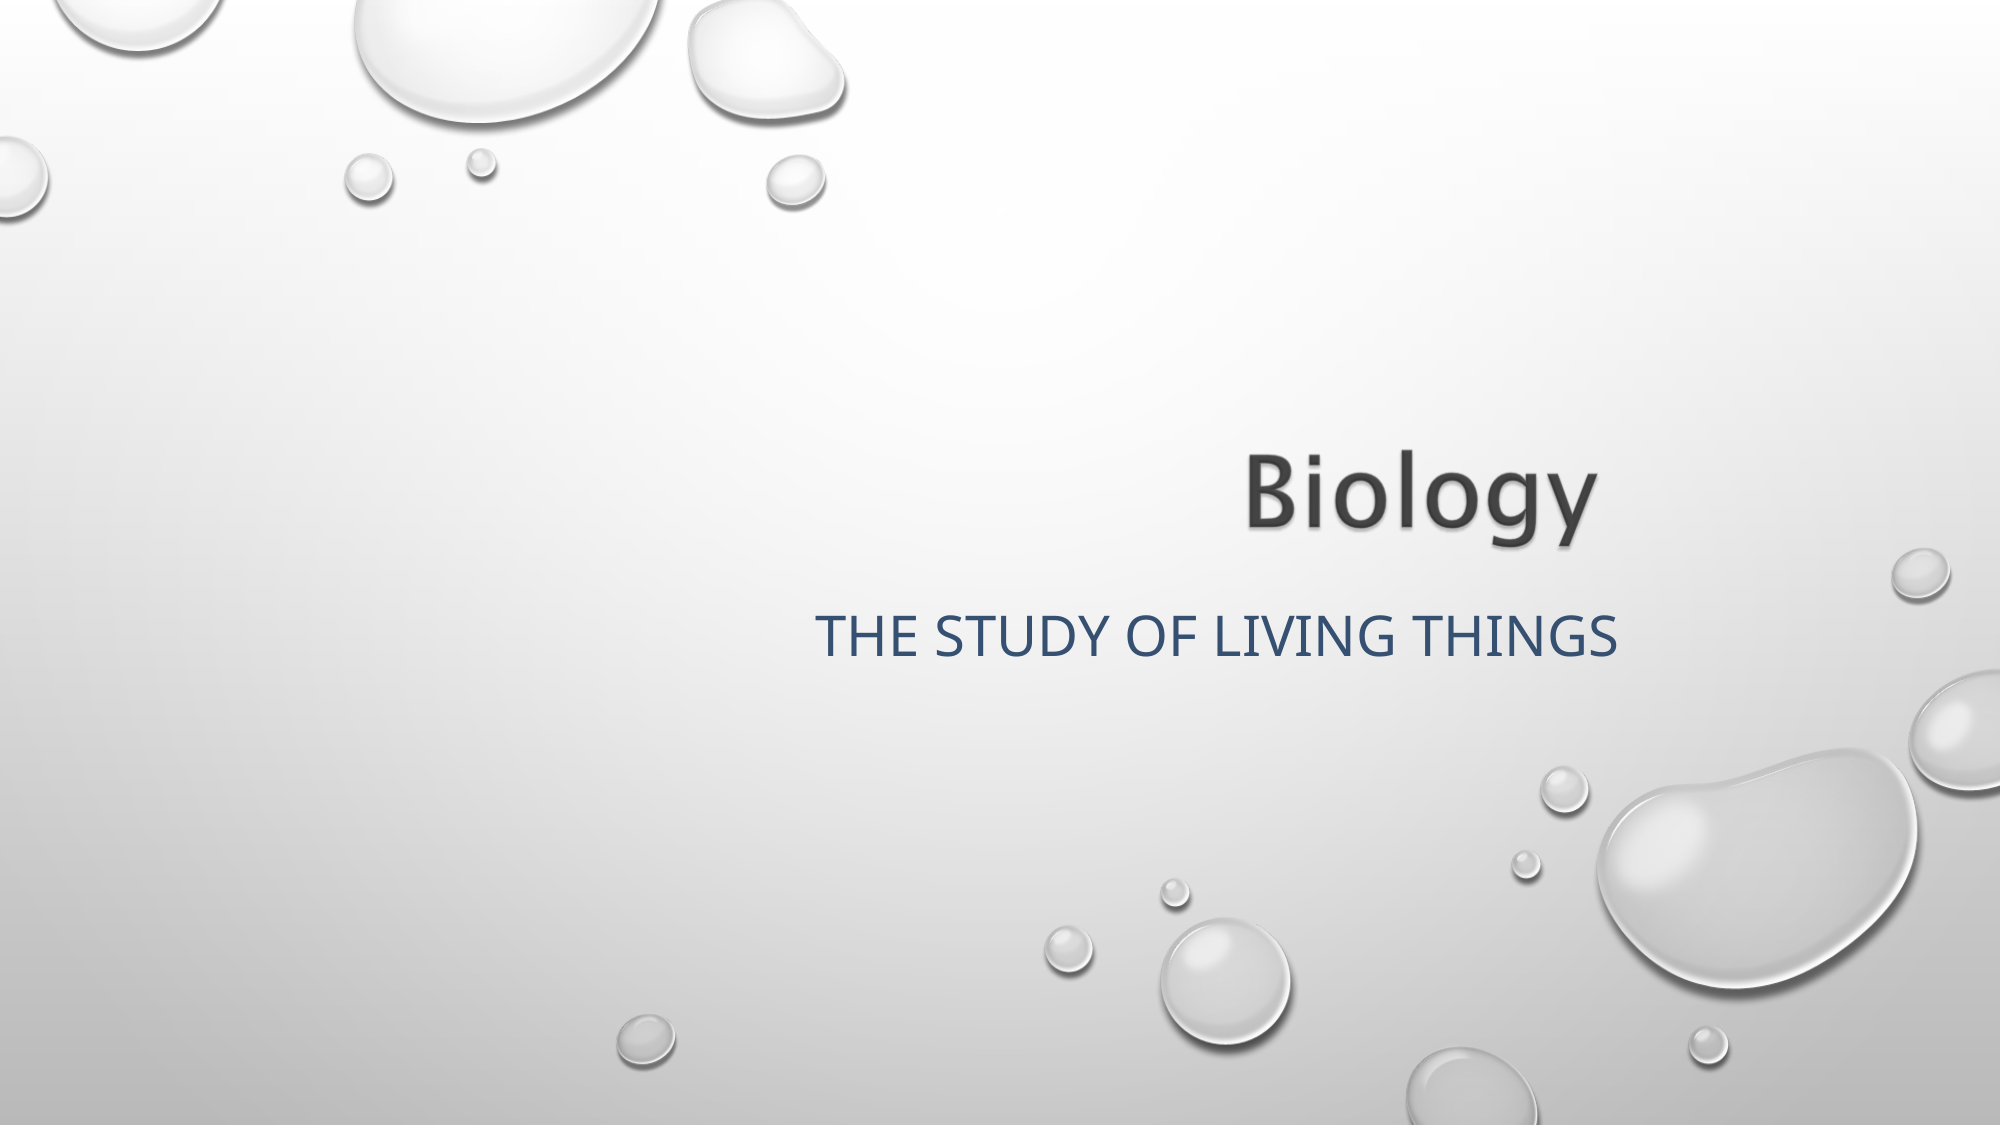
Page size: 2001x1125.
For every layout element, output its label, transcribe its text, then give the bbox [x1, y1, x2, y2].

subtitle The Study of Living Things [362, 592, 1638, 790]
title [336, 267, 1664, 571]
picture [0, 0, 2000, 1125]
